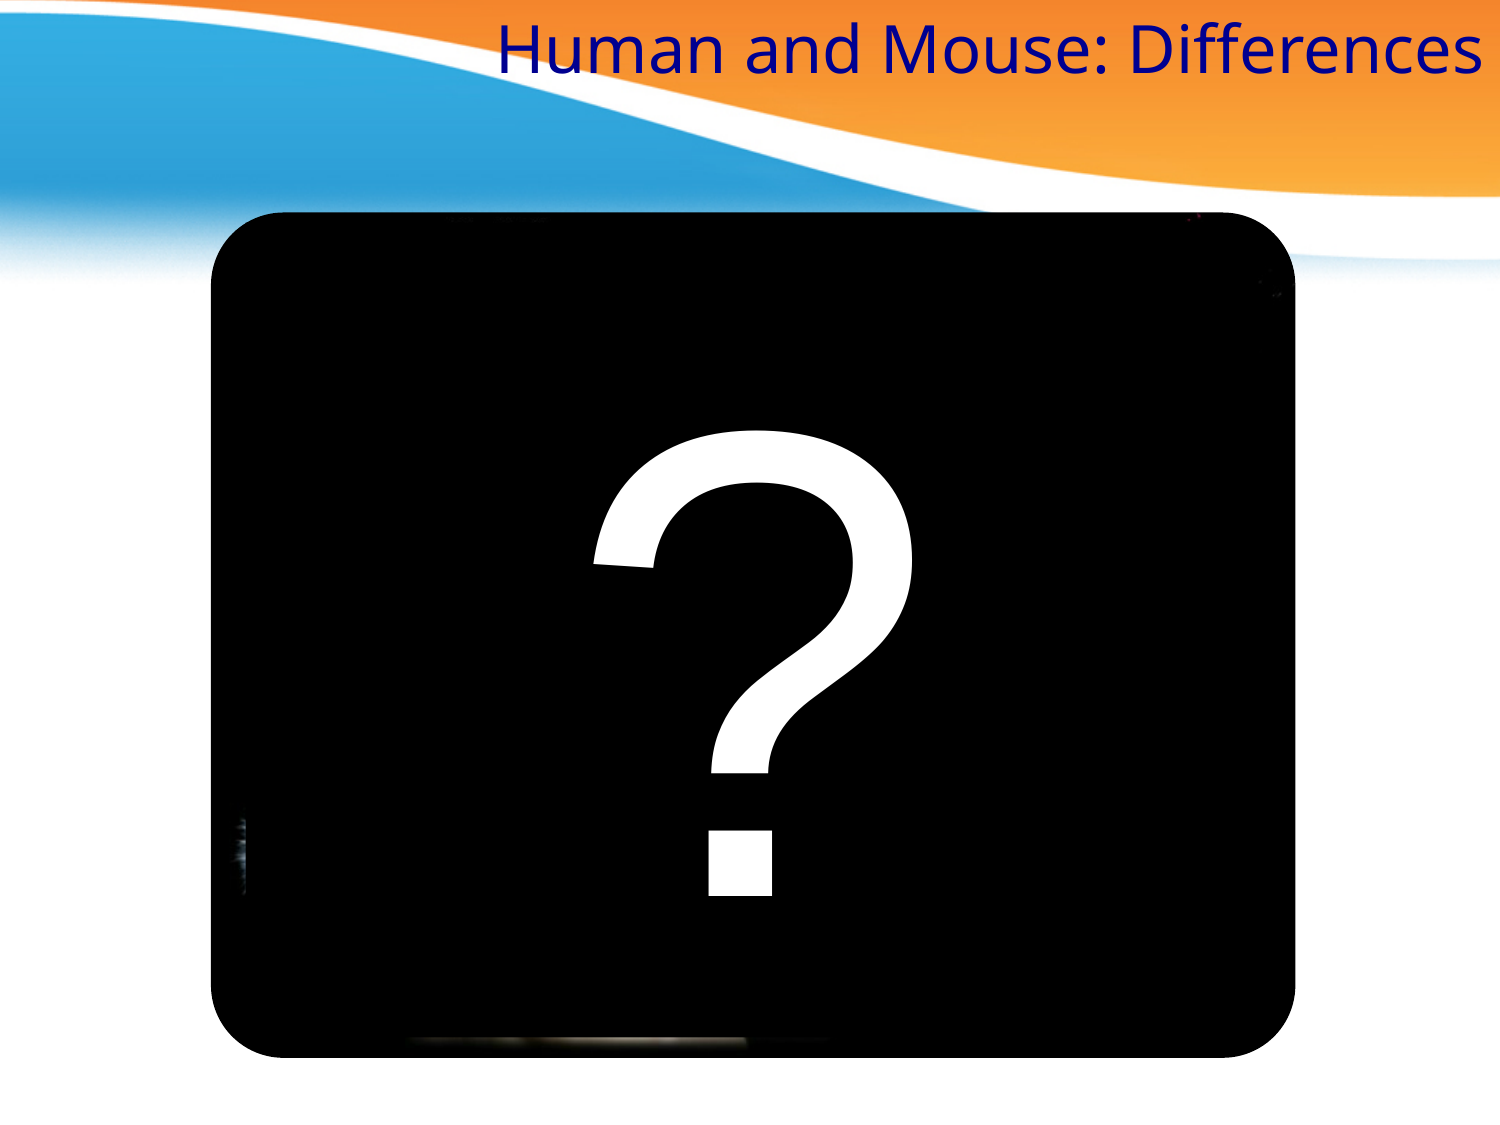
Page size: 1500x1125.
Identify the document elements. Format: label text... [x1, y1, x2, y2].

text_box Human and Mouse: Differences [4, 0, 1500, 95]
picture [0, 0, 1500, 1125]
